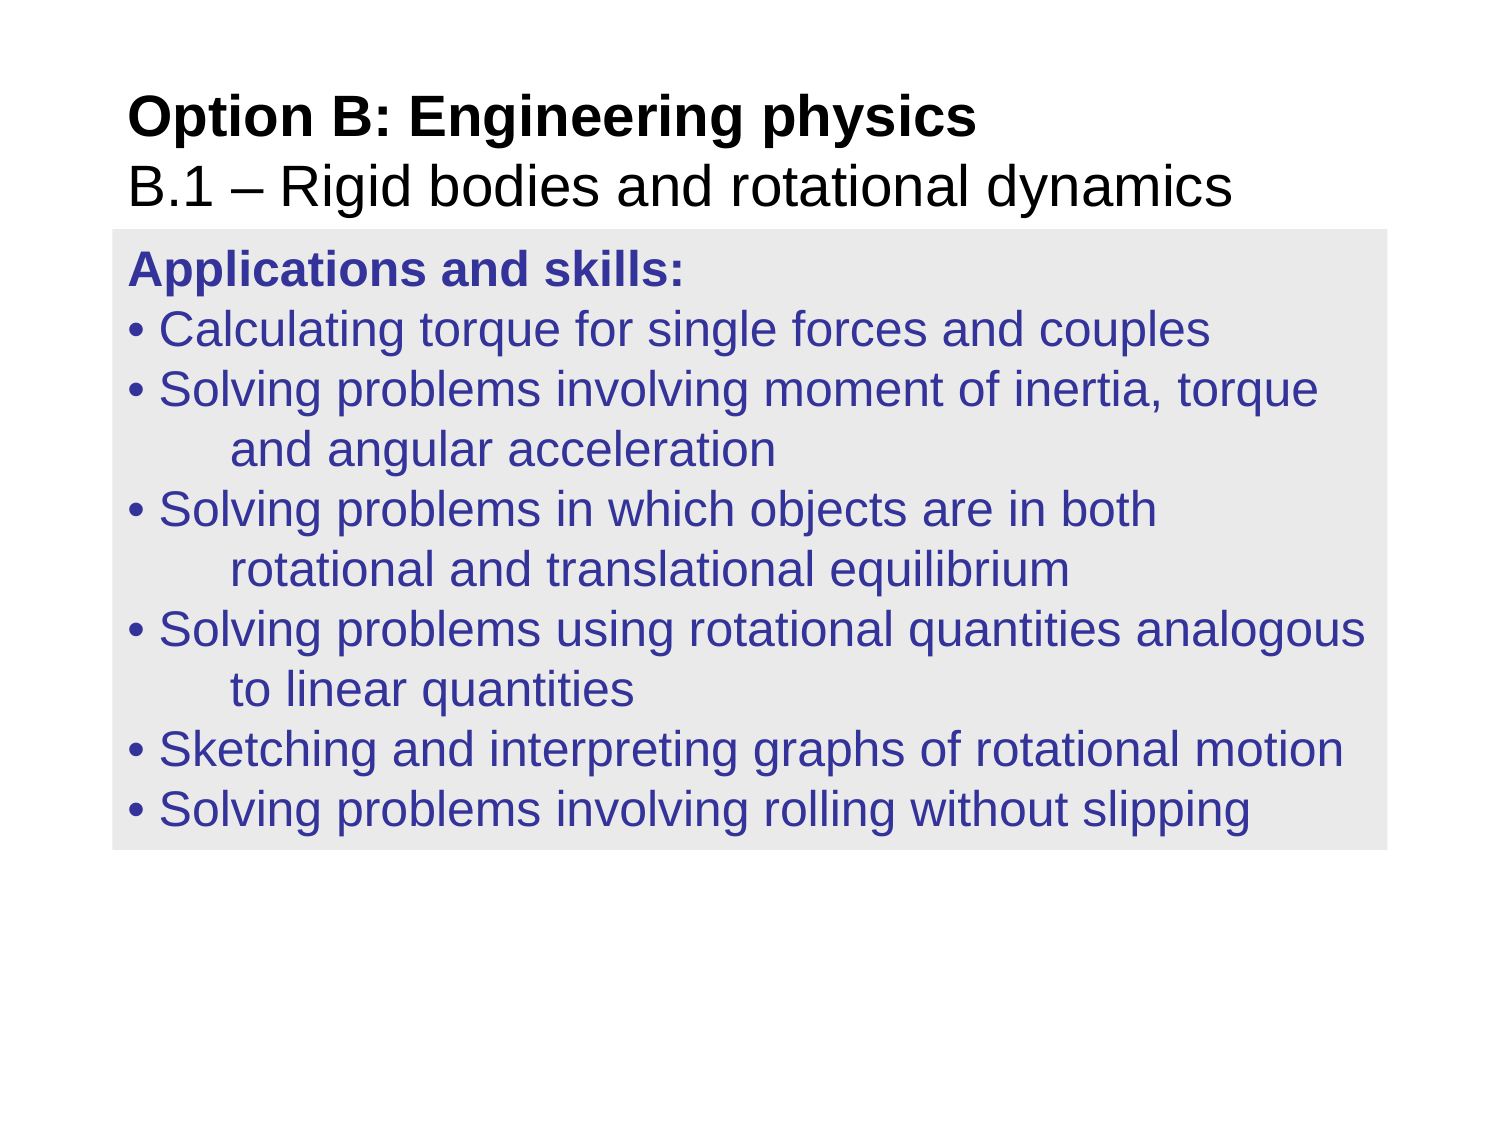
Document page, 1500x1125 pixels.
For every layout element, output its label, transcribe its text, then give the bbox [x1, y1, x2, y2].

text_box Applications and skills: • Calculating torque for single forces and couples • Solving problems involving moment of inertia, torque and angular acceleration • Solving problems in which objects are in both rotational and translational equilibrium • Solving problems using rotational quantities analogous to linear quantities • Sketching and interpreting graphs of rotational motion • Solving problems involving rolling without slipping [112, 229, 1388, 850]
title Option B: Engineering physics B.1 – Rigid bodies and rotational dynamics [112, 74, 1388, 223]
